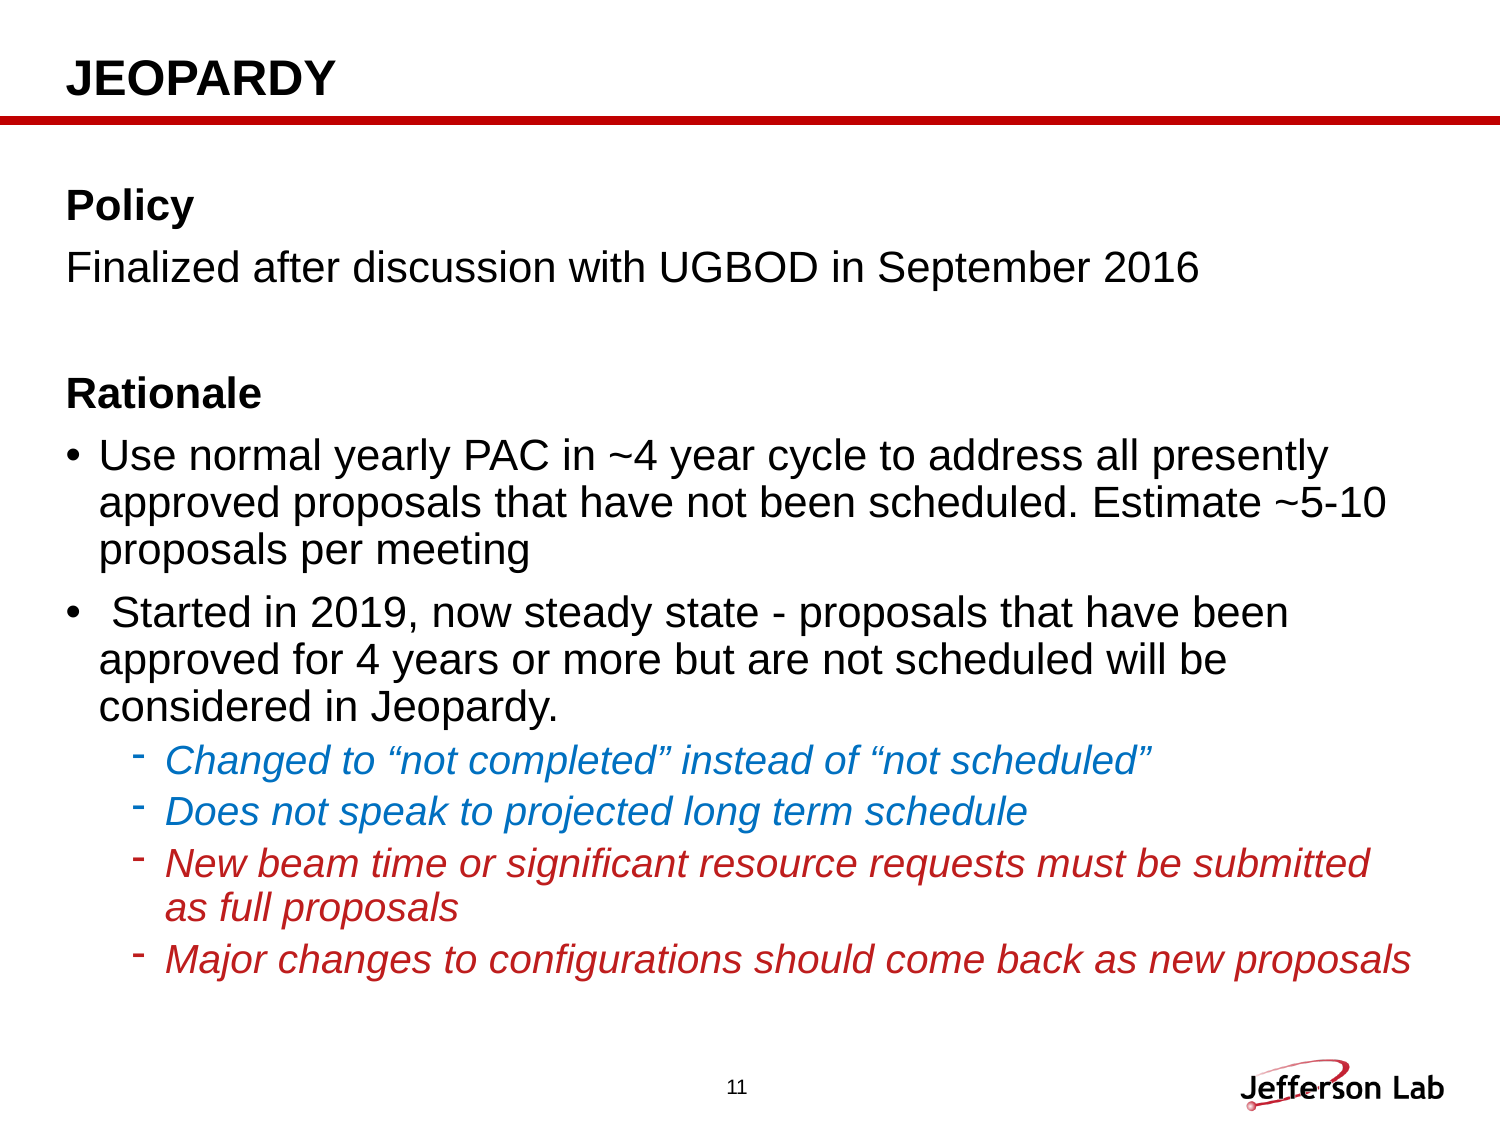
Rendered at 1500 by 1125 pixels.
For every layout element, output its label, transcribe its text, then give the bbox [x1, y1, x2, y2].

list Policy Finalized after discussion with UGBOD in September 2016 Rationale Use normal yearly PAC in ~4 year cycle to address all presently approved proposals that have not been scheduled. Estimate ~5-10 proposals per meeting Started in 2019, now steady state - proposals that have been approved for 4 years or more but are not scheduled will be considered in Jeopardy. Changed to “not completed” instead of “not scheduled” Does not speak to projected long term schedule New beam time or significant resource requests must be submitted as full proposals Major changes to configurations should come back as new proposals [50, 175, 1440, 1010]
slide_number 11 [693, 1060, 782, 1111]
picture [1238, 1051, 1457, 1122]
title Jeopardy [50, 39, 1440, 120]
